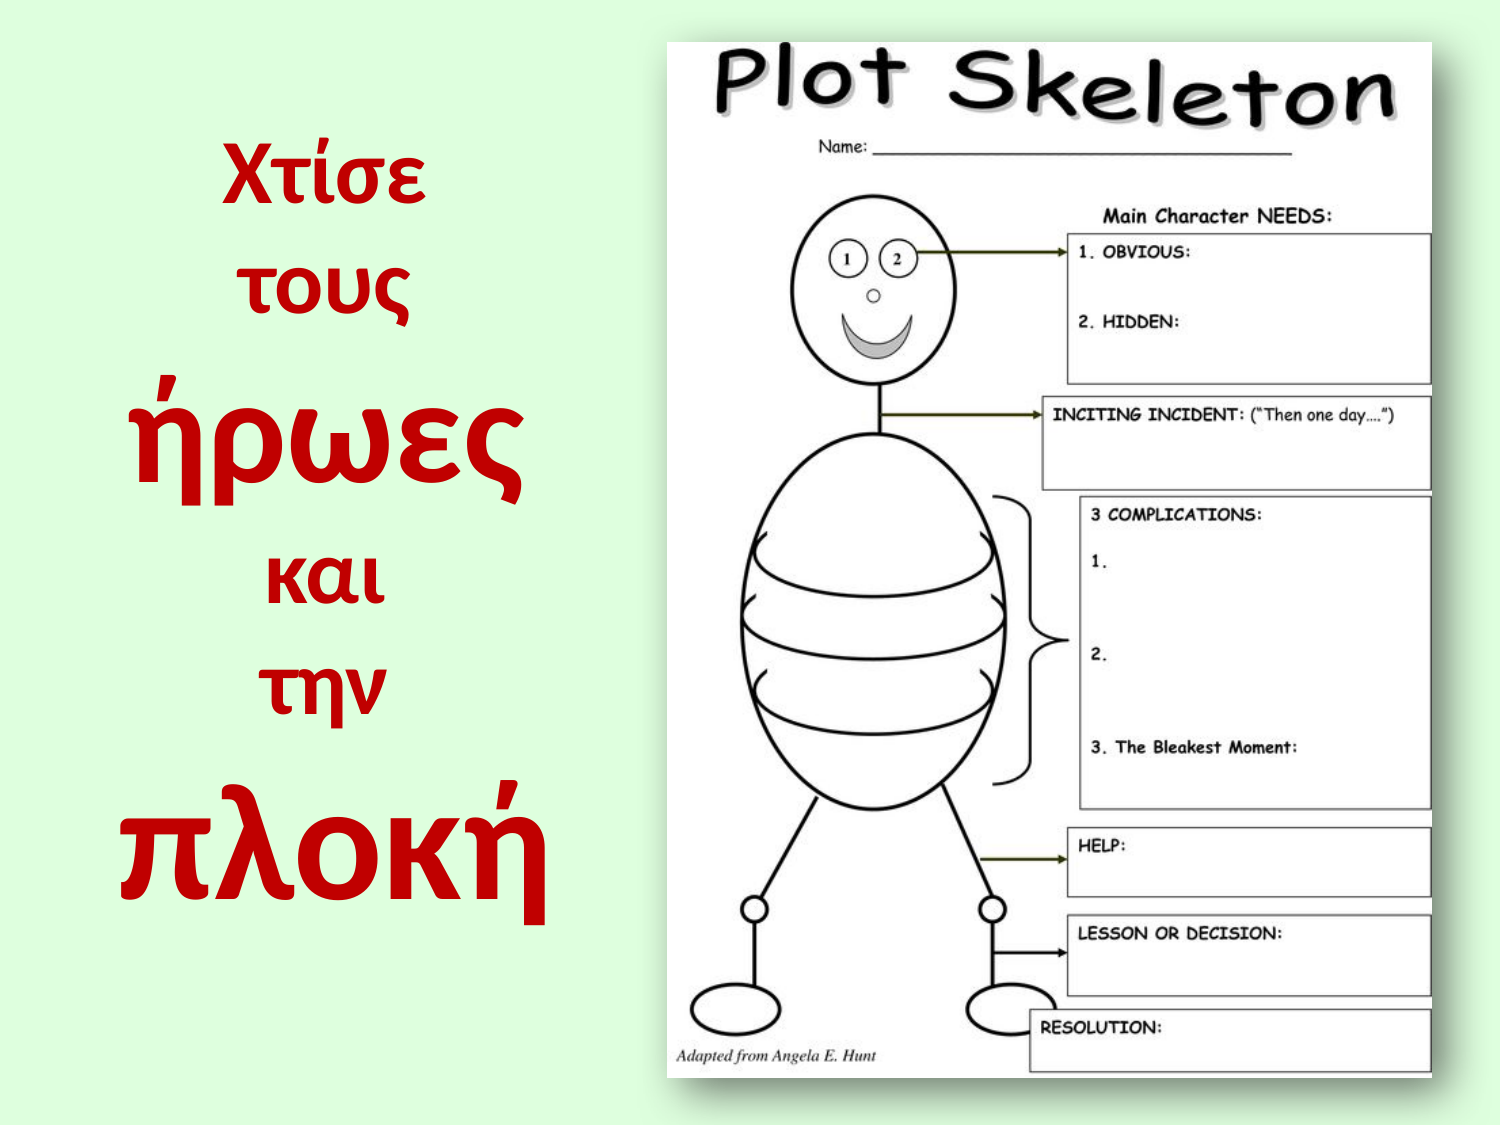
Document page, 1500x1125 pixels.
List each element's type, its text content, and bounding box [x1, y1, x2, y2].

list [666, 42, 1432, 1078]
title Χτίσε τους ήρωες και την πλοκή [75, 45, 597, 1000]
